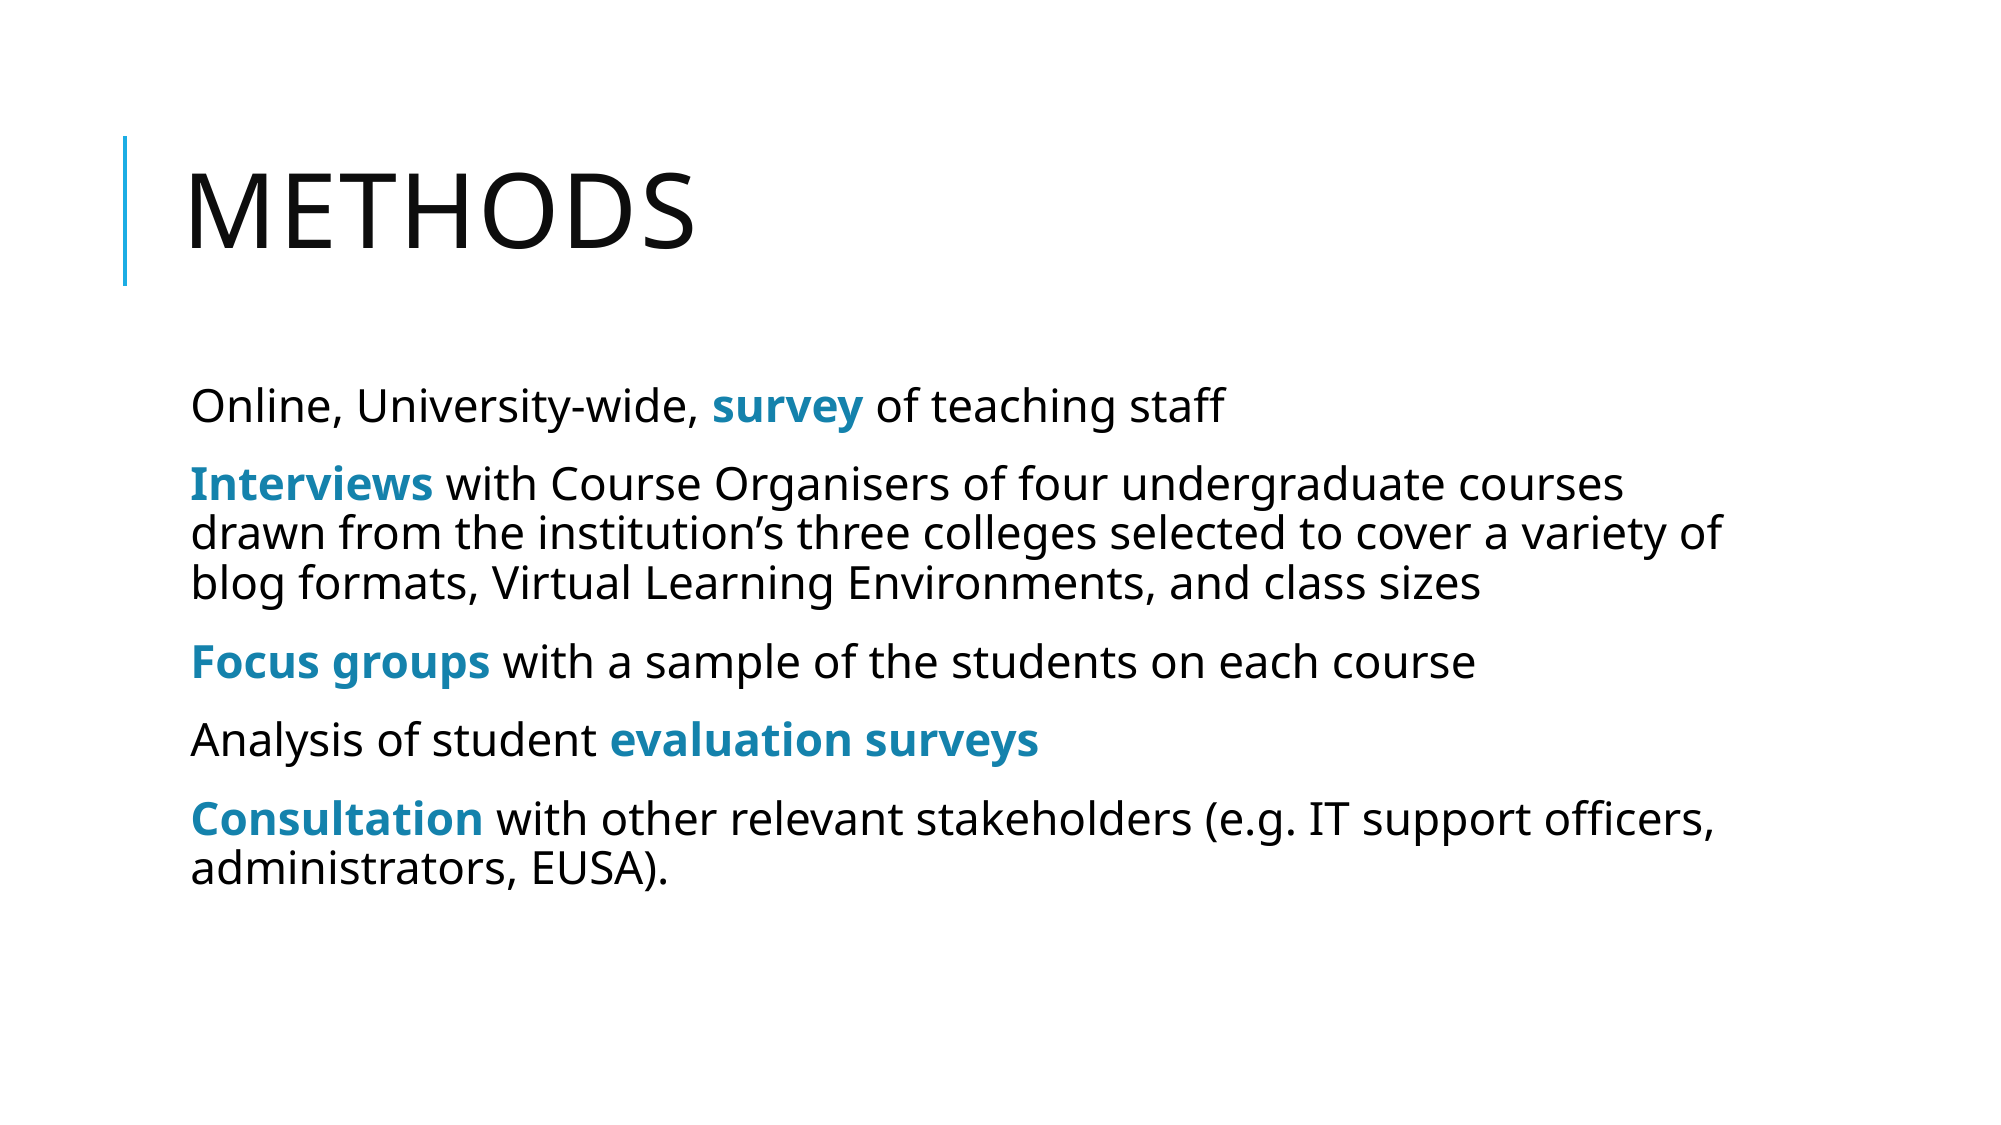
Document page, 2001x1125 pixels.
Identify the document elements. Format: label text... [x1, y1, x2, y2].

title Methods [168, 96, 1763, 342]
list Online, University-wide, survey of teaching staff Interviews with Course Organisers of four undergraduate courses drawn from the institution’s three colleges selected to cover a variety of blog formats, Virtual Learning Environments, and class sizes Focus groups with a sample of the students on each course Analysis of student evaluation surveys Consultation with other relevant stakeholders (e.g. IT support officers, administrators, EUSA). [168, 375, 1763, 1035]
